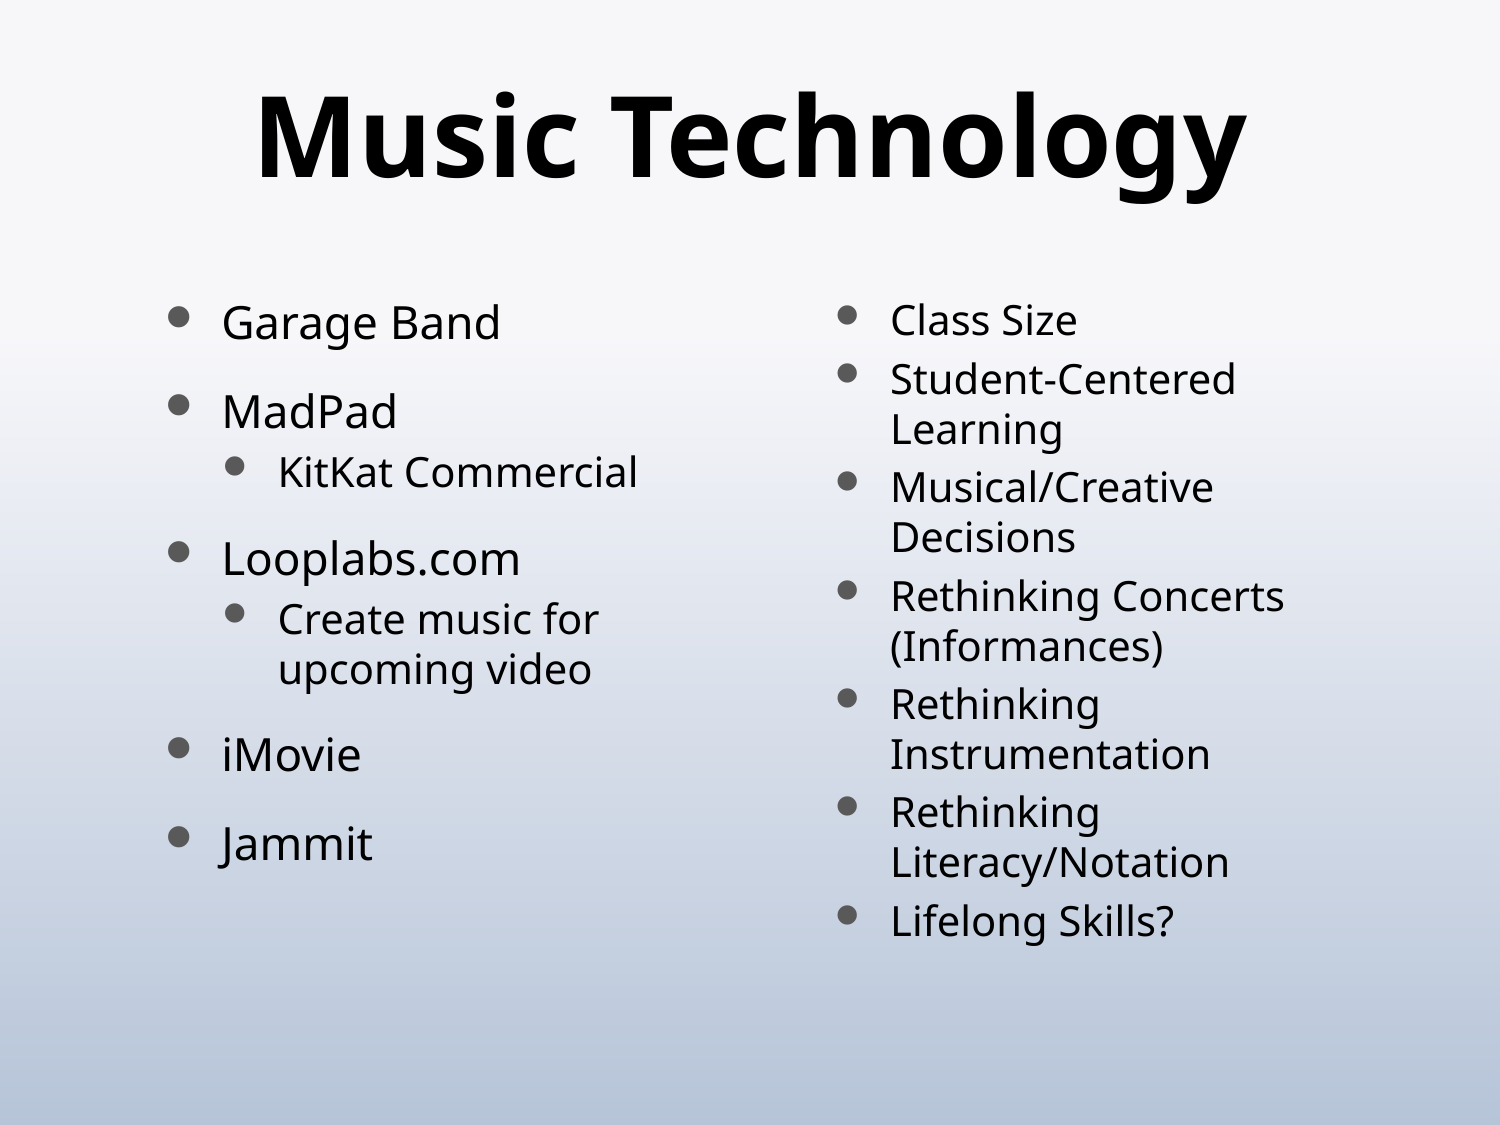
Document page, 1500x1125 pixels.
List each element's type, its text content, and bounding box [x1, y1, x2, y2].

list Garage Band MadPad KitKat Commercial Looplabs.com Create music for upcoming video iMovie Jammit [150, 286, 735, 995]
title Music Technology [150, 37, 1350, 245]
list Class Size Student-Centered Learning Musical/Creative Decisions Rethinking Concerts (Informances) Rethinking Instrumentation Rethinking Literacy/Notation Lifelong Skills? [762, 286, 1348, 995]
